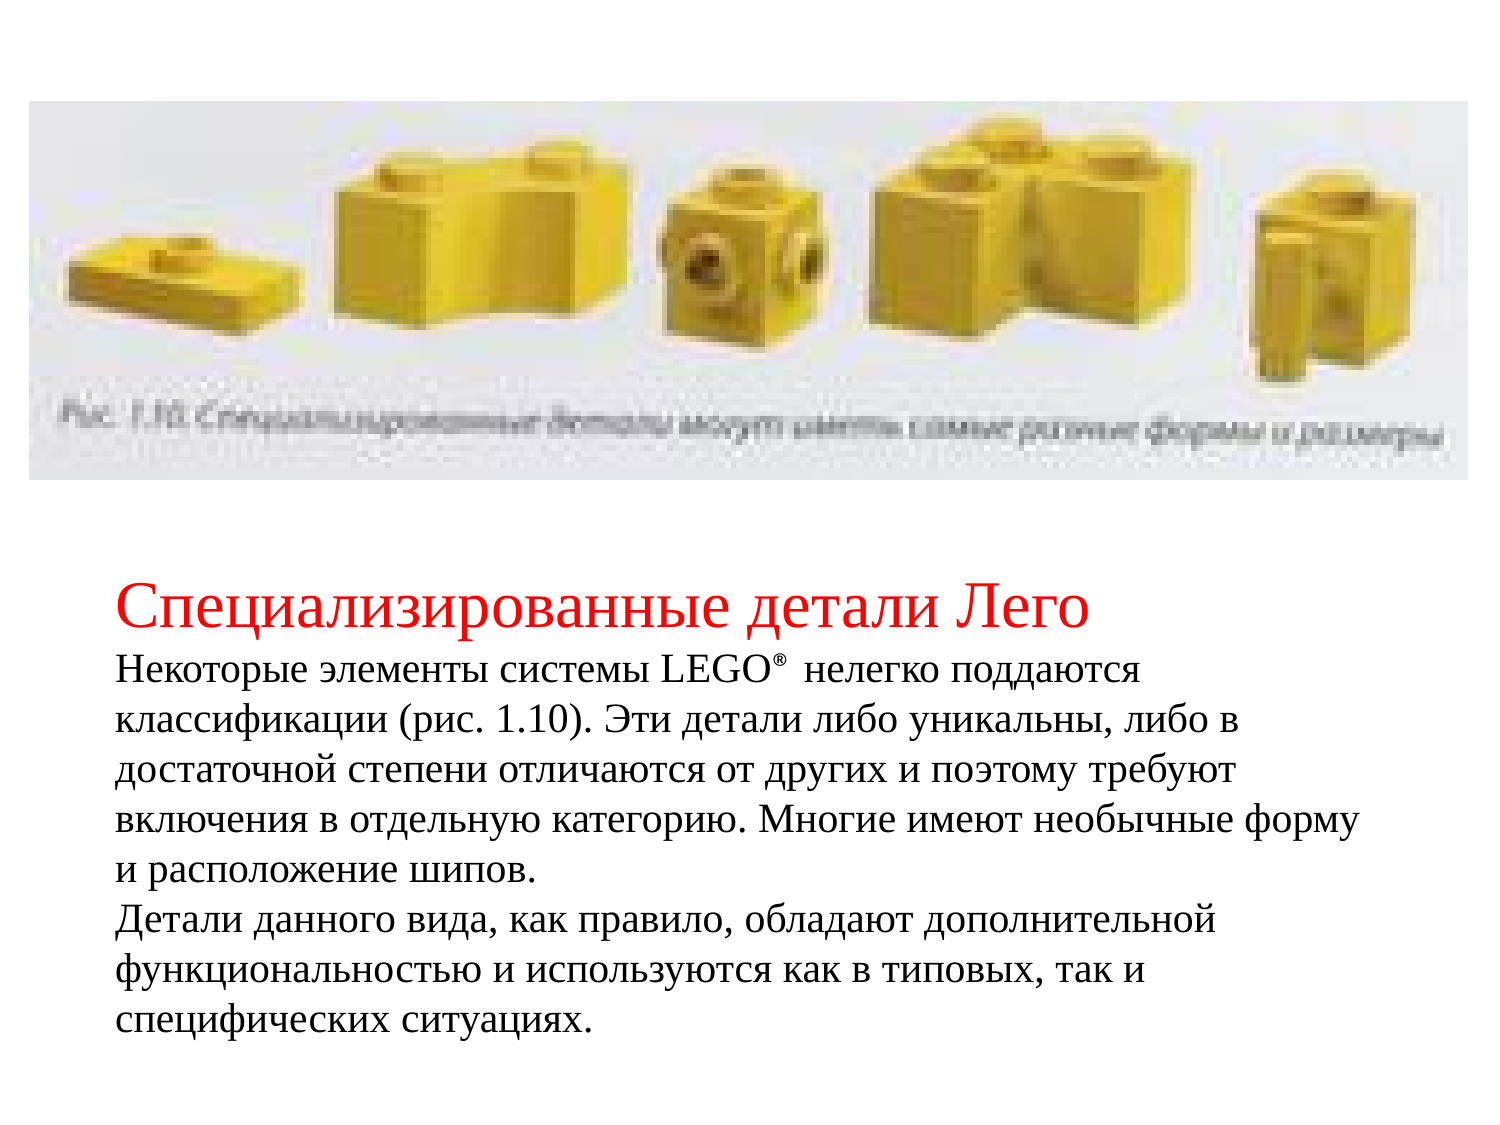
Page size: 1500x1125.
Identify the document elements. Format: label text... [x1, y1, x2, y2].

text_box Специализированные детали Лего Некоторые элементы системы LEGO® нелегко поддаются классификации (рис. 1.10). Эти детали либо уникальны, либо в достаточной степени отличаются от других и поэтому требуют включения в отдельную категорию. Многие имеют необычные форму и расположение шипов. Детали данного вида, как правило, обладают дополнительной функциональностью и используются как в типовых, так и специфических ситуациях. [100, 553, 1376, 1049]
picture [29, 101, 1468, 481]
